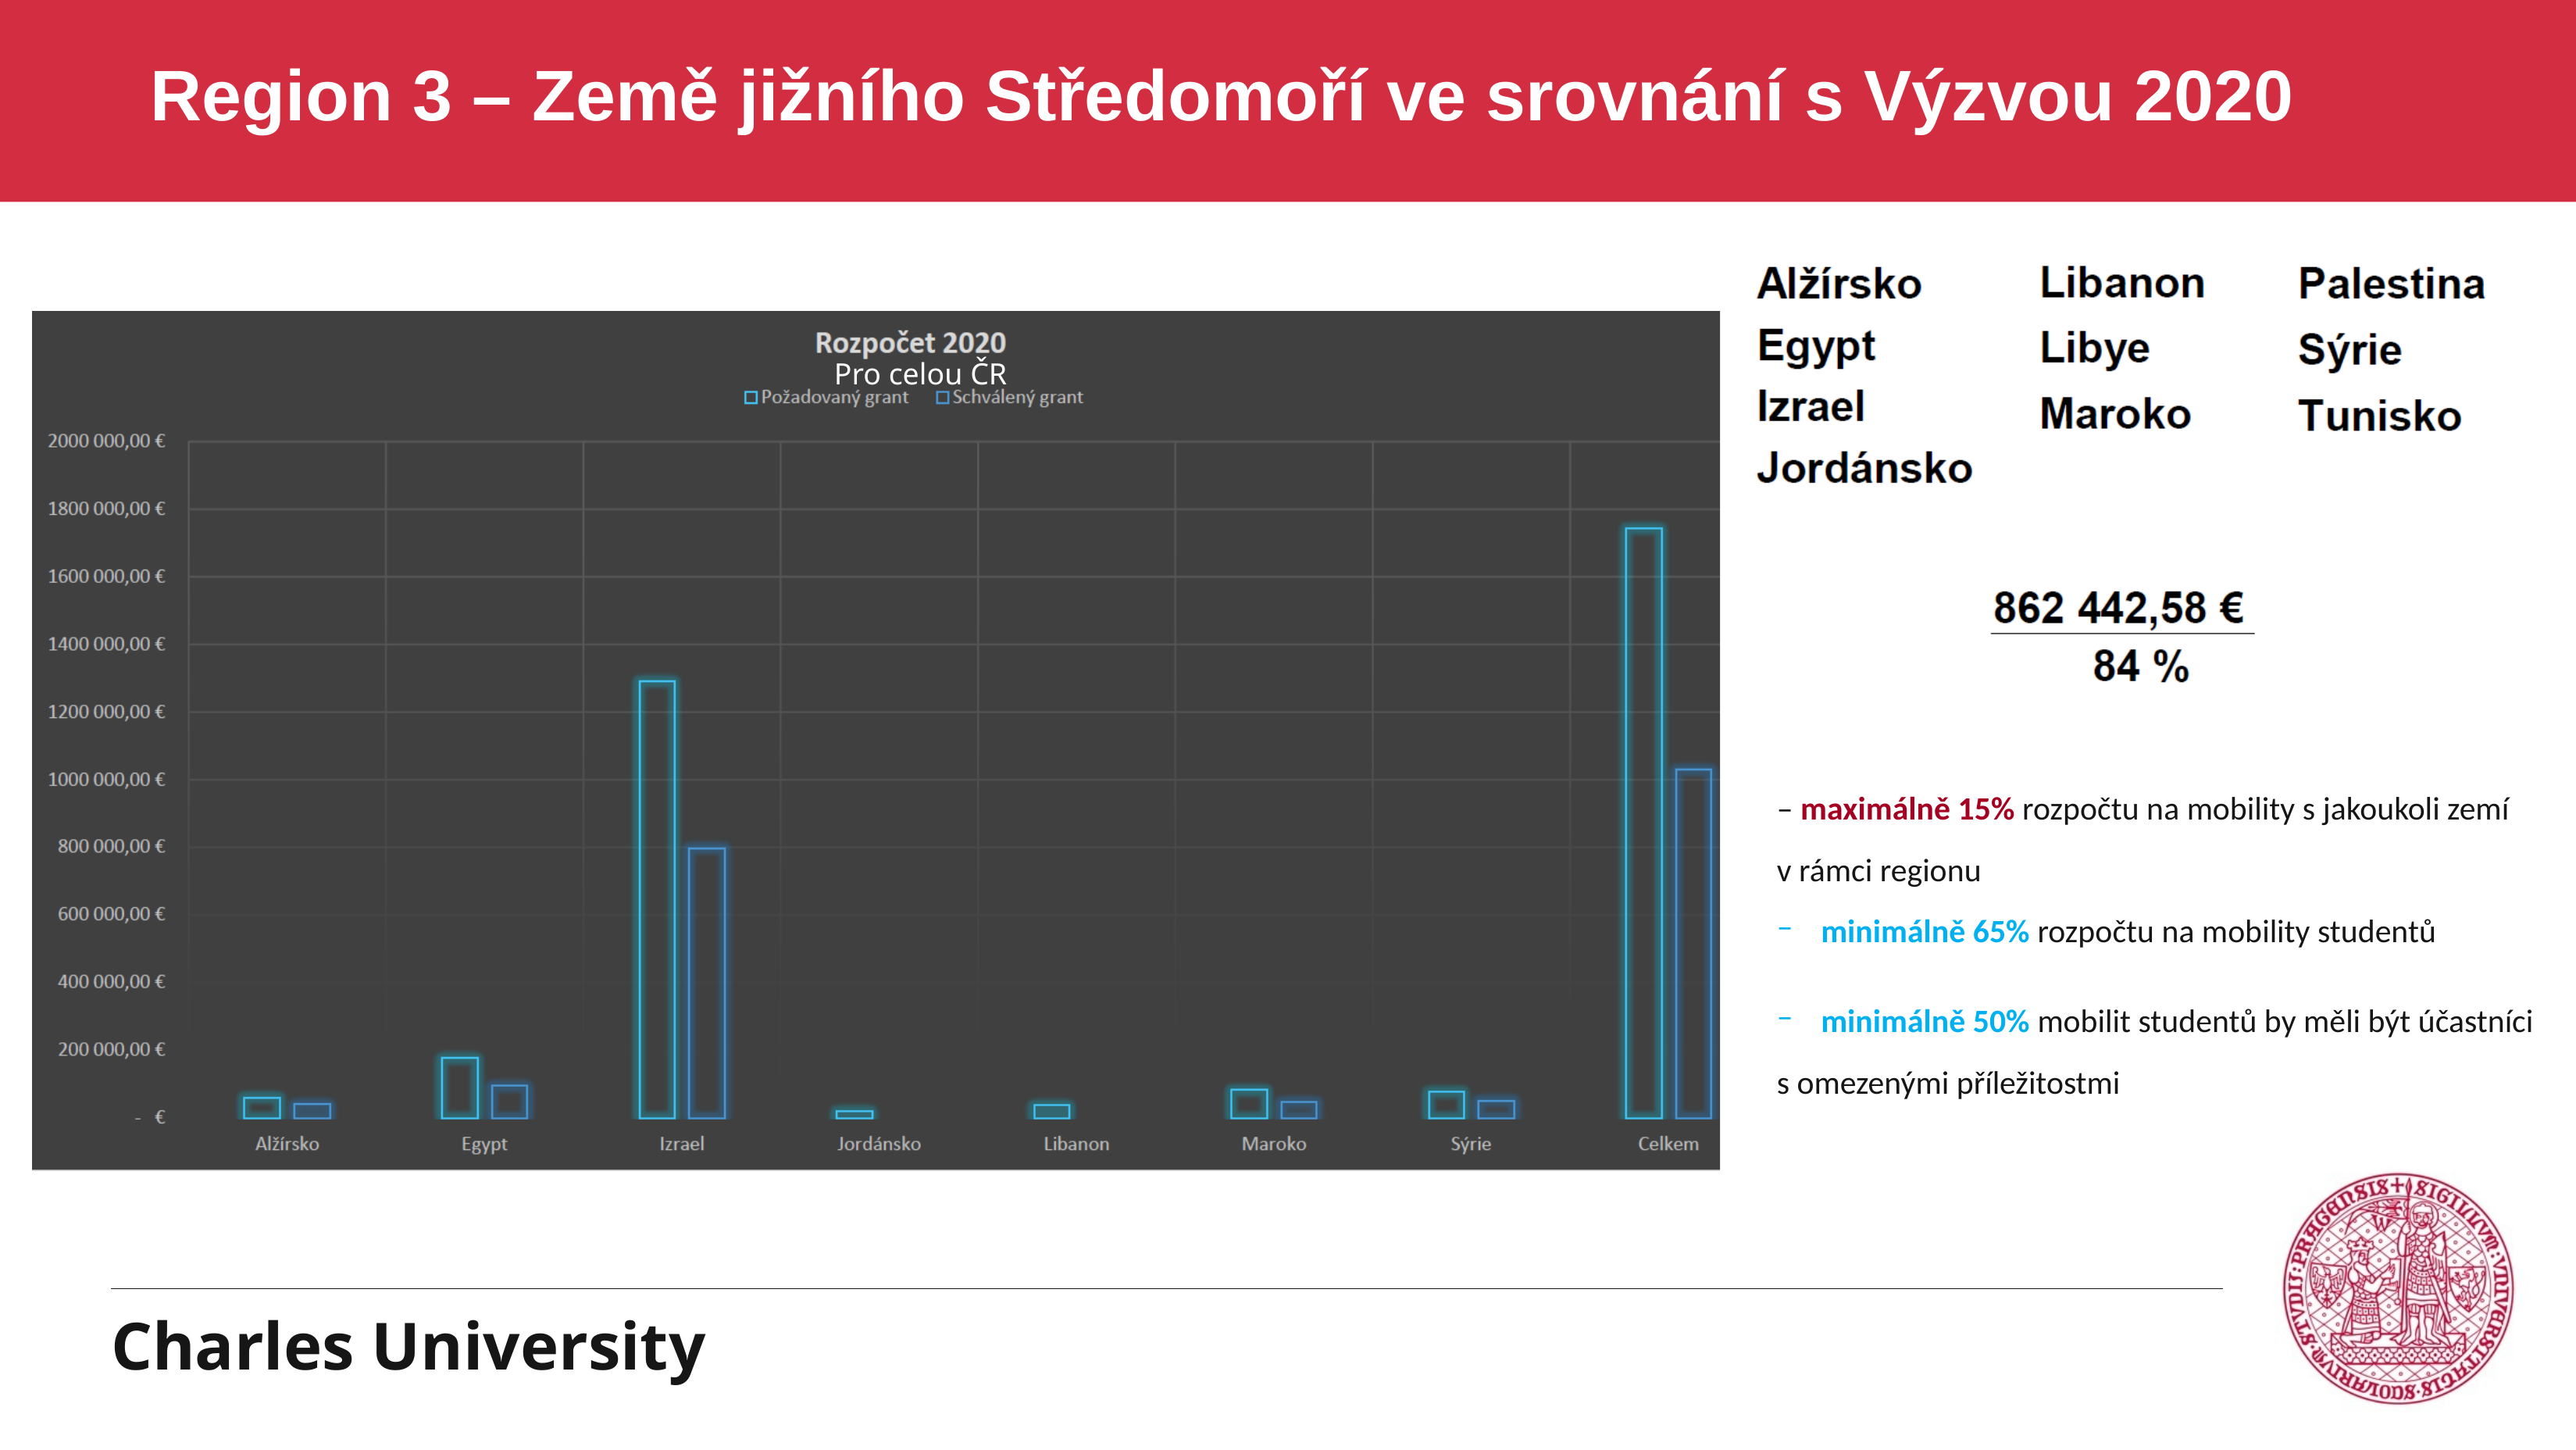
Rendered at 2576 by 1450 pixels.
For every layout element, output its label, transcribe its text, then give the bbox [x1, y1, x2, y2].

picture [1754, 248, 2503, 498]
picture [1988, 577, 2268, 696]
picture [32, 311, 1721, 1171]
title Region 3 – Země jižního Středomoří ve srovnání s Výzvou 2020 [130, 49, 2353, 181]
text_box – maximálně 15% rozpočtu na mobility s jakoukoli zemí v rámci regionu minimálně 65% rozpočtu na mobility studentů minimálně 50% mobilit studentů by měli být účastníci s omezenými příležitostmi [1765, 776, 2576, 1106]
picture [2223, 1155, 2574, 1422]
